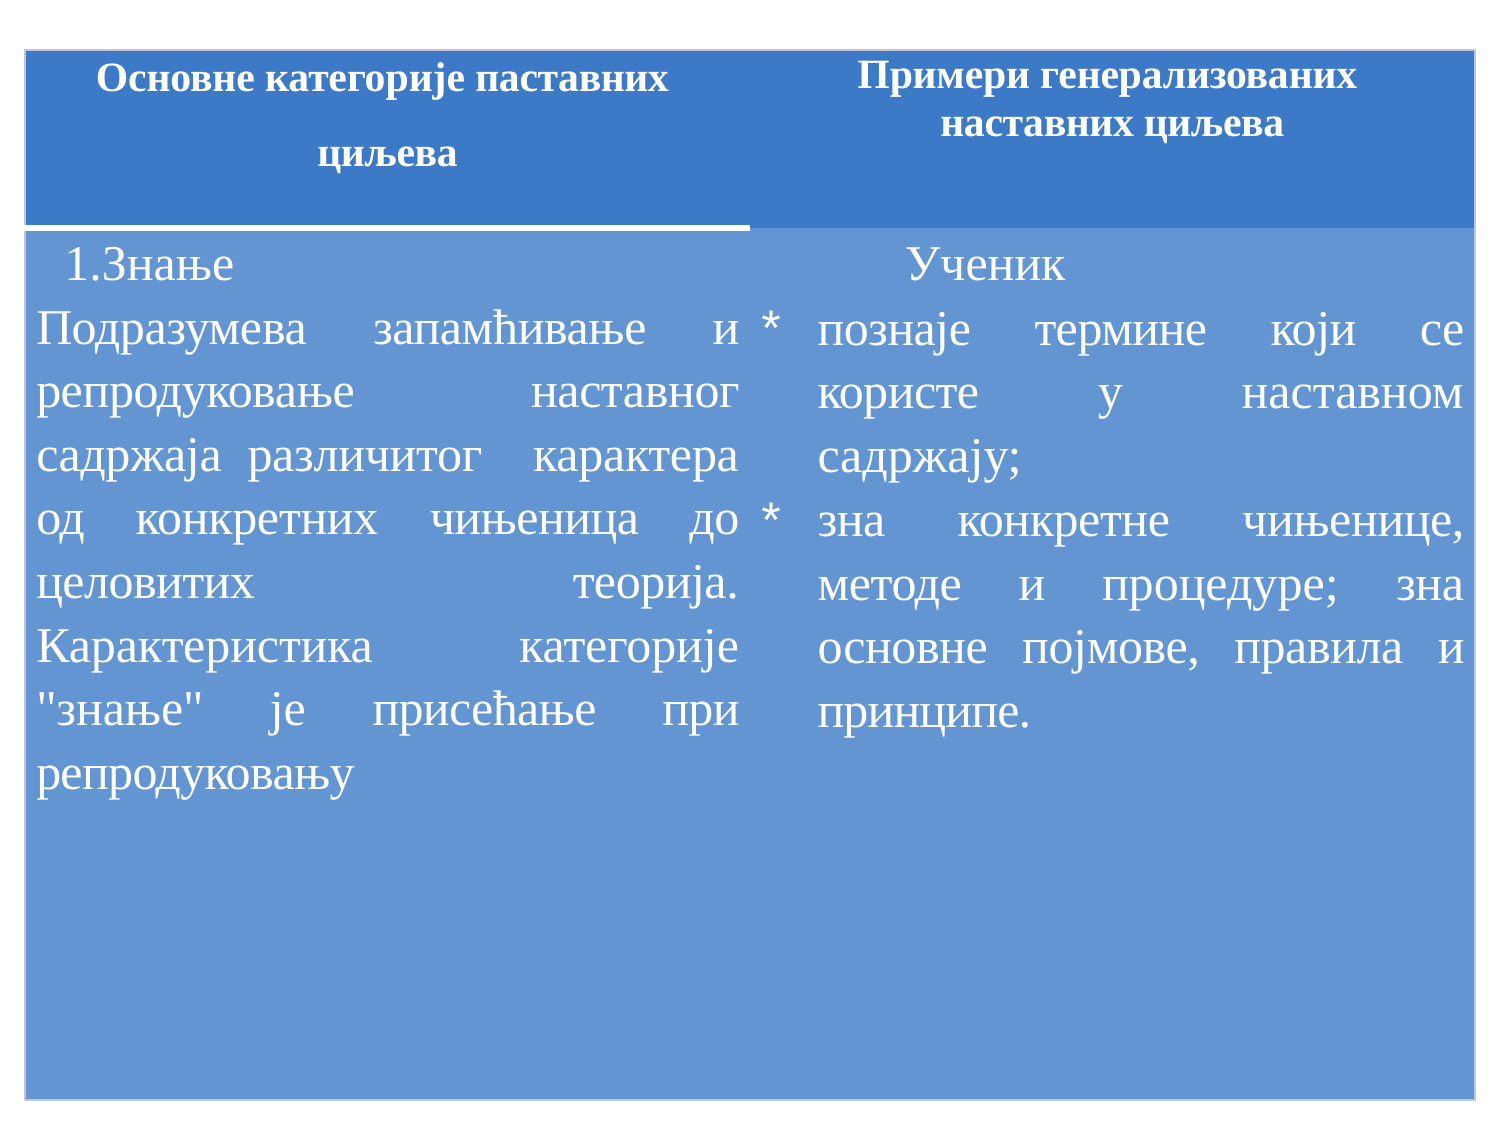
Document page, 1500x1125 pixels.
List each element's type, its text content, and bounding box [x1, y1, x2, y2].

table_cell 1.Знање Подразумева запамћивање и репродуковање наставног садржаја различитог карактера од конкретних чињеница до целовитих теорија. Карактеристика категорије "знање" је присећање при репродуковању [26, 231, 750, 1099]
table_header Основне категорије паставних циљева [26, 51, 750, 225]
table_cell Ученик познаје термине који се користе у наставном садржају; зна конкретне чињенице, методе и процедуре; зна основне појмове, правила и принципе. [750, 228, 1474, 1099]
table_header Примери генерализованих наставних циљева [750, 51, 1474, 228]
